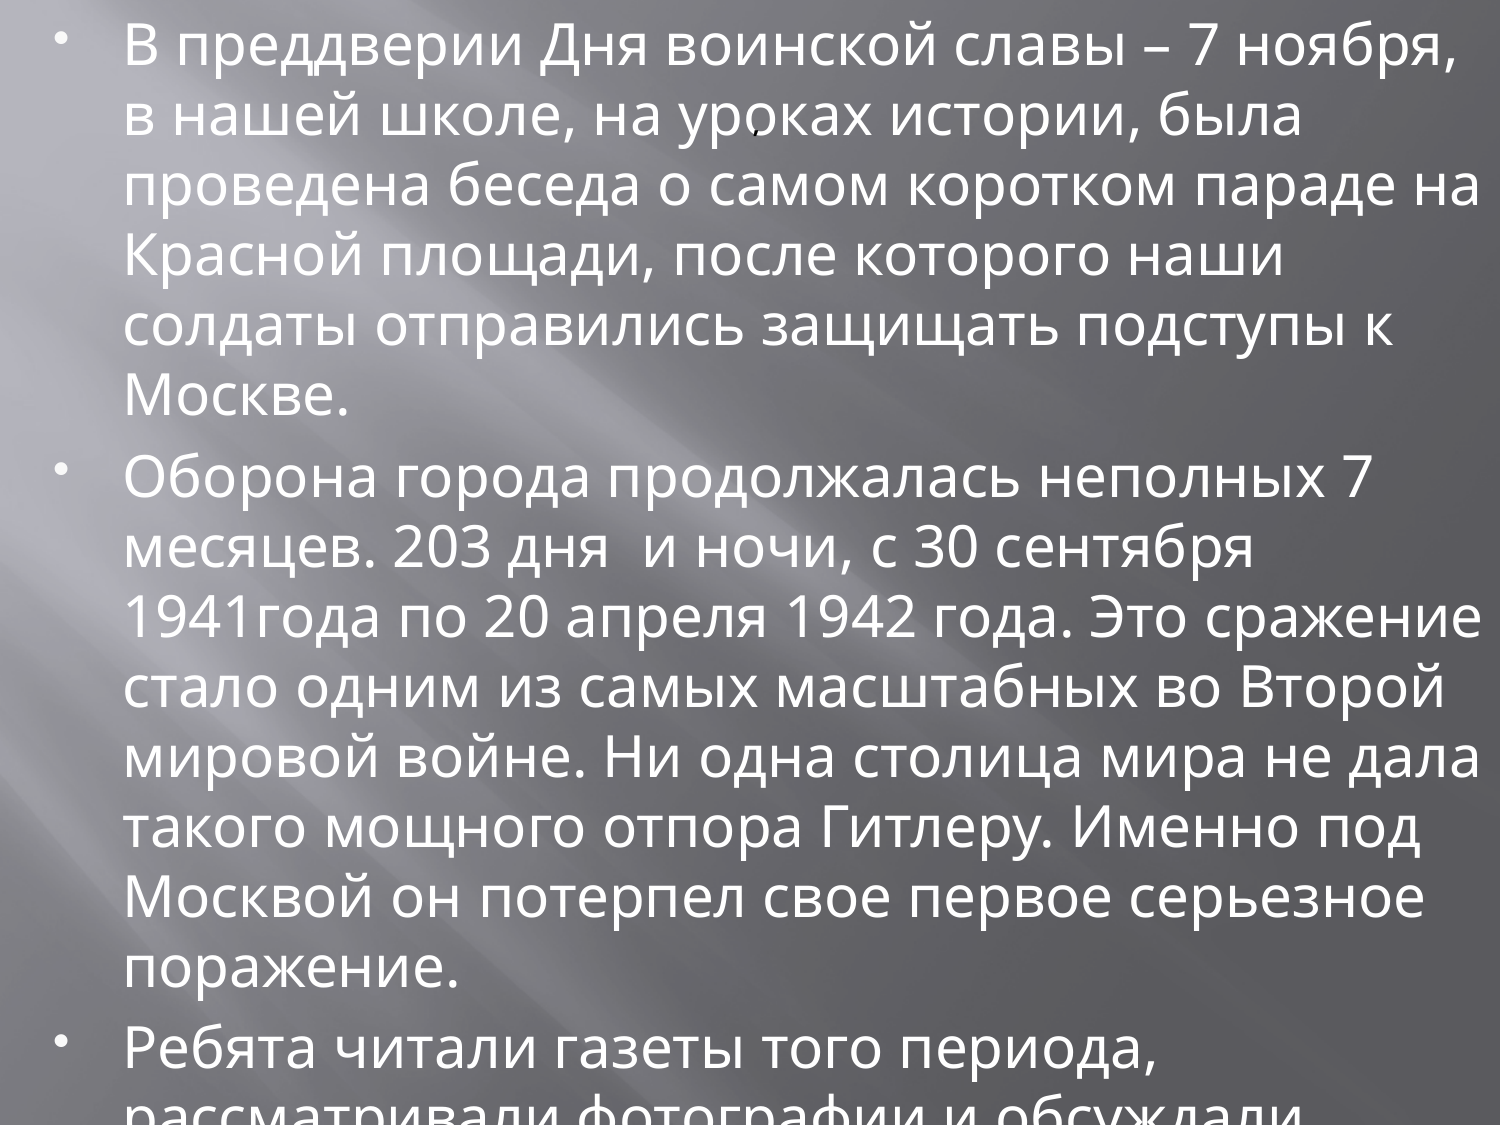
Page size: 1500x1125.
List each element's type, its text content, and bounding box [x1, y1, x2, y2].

list В преддверии Дня воинской славы – 7 ноября, в нашей школе, на уроках истории, была проведена беседа о самом коротком параде на Красной площади, после которого наши солдаты отправились защищать подступы к Москве. Оборона города продолжалась неполных 7 месяцев. 203 дня и ночи, с 30 сентября 1941года по 20 апреля 1942 года. Это сражение стало одним из самых масштабных во Второй мировой войне. Ни одна столица мира не дала такого мощного отпора Гитлеру. Именно под Москвой он потерпел свое первое серьезное поражение. Ребята читали газеты того периода, рассматривали фотографии и обсуждали события тех лет. [17, 0, 1500, 1035]
title , [75, 45, 1425, 233]
